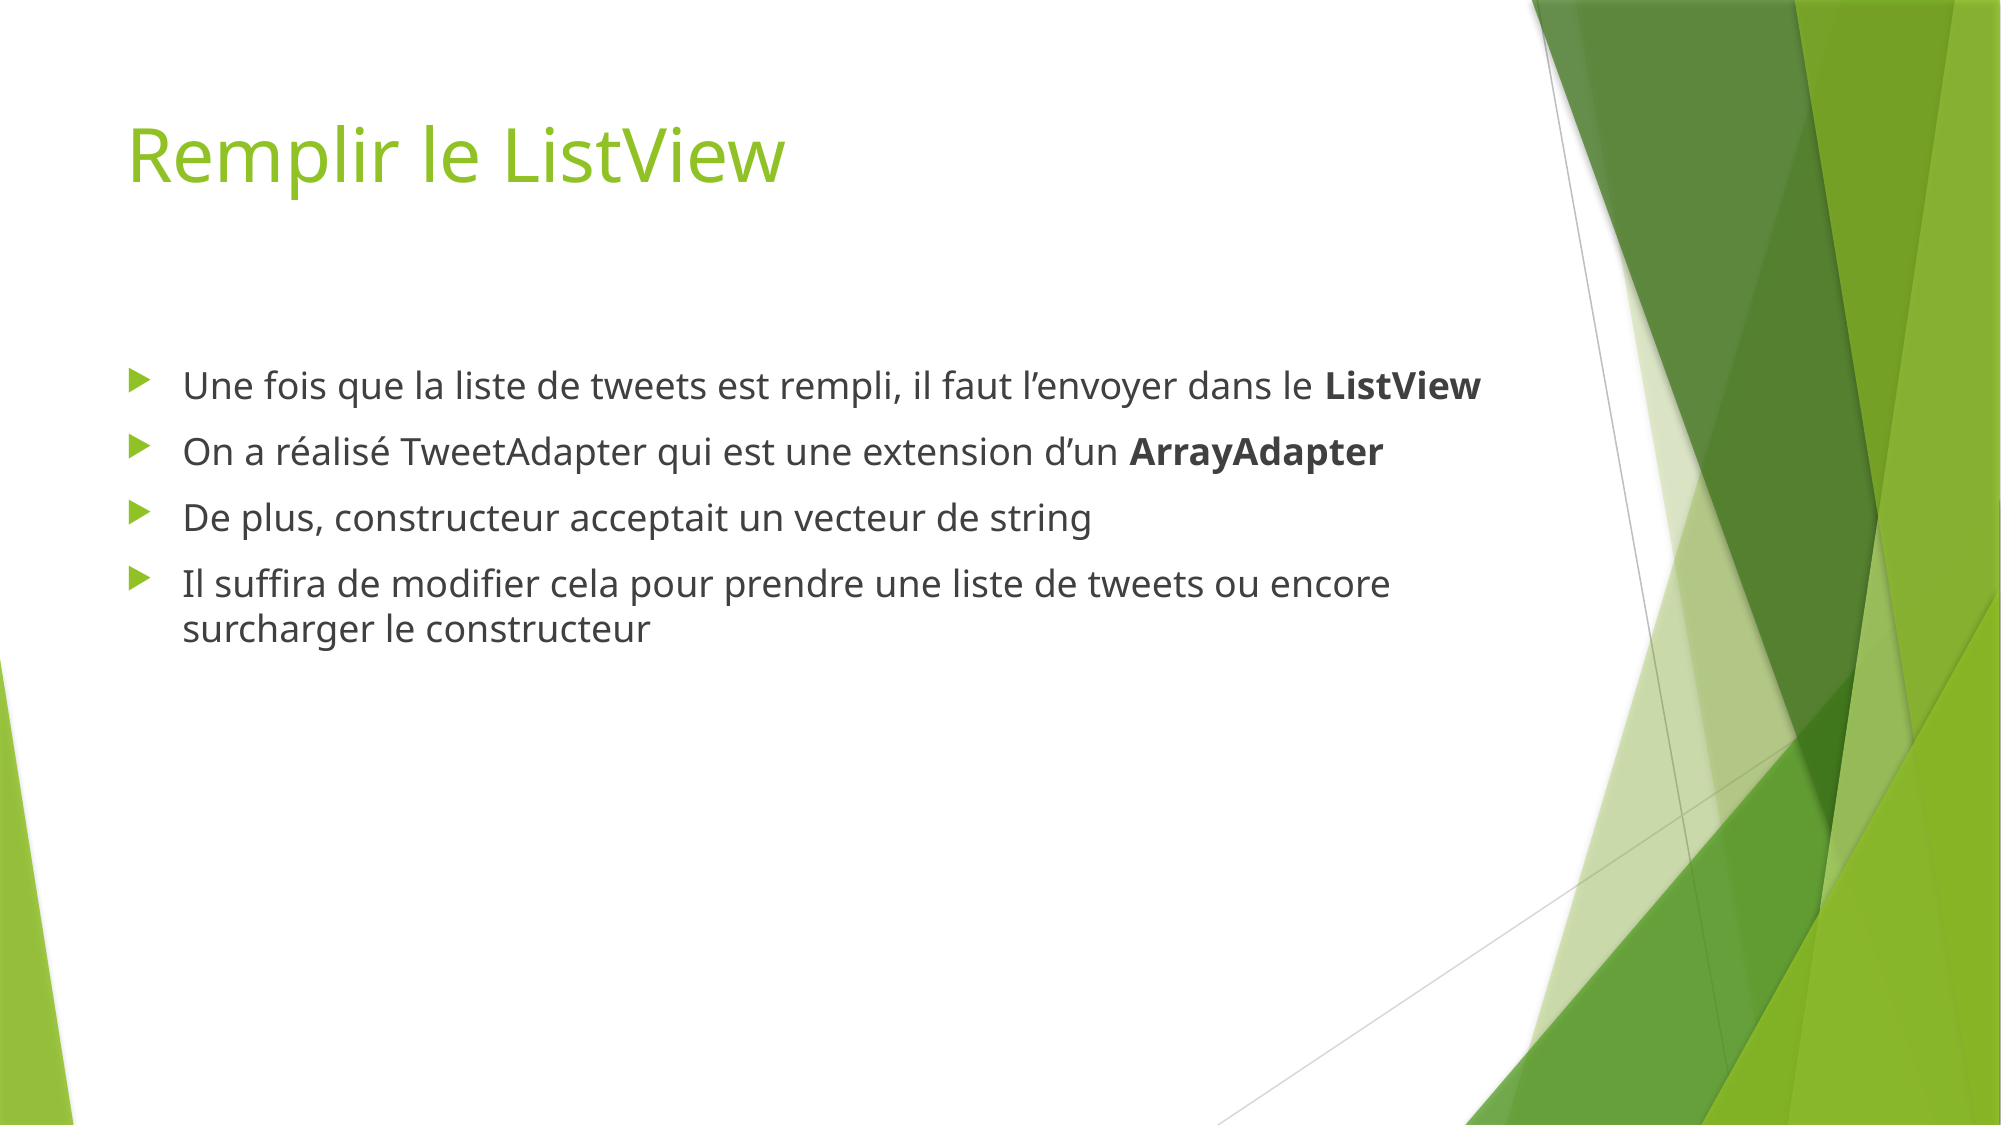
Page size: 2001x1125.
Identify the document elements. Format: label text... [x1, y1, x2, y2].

list Une fois que la liste de tweets est rempli, il faut l’envoyer dans le ListView On a réalisé TweetAdapter qui est une extension d’un ArrayAdapter De plus, constructeur acceptait un vecteur de string Il suffira de modifier cela pour prendre une liste de tweets ou encore surcharger le constructeur [111, 354, 1522, 992]
title Remplir le ListView [111, 99, 1522, 317]
